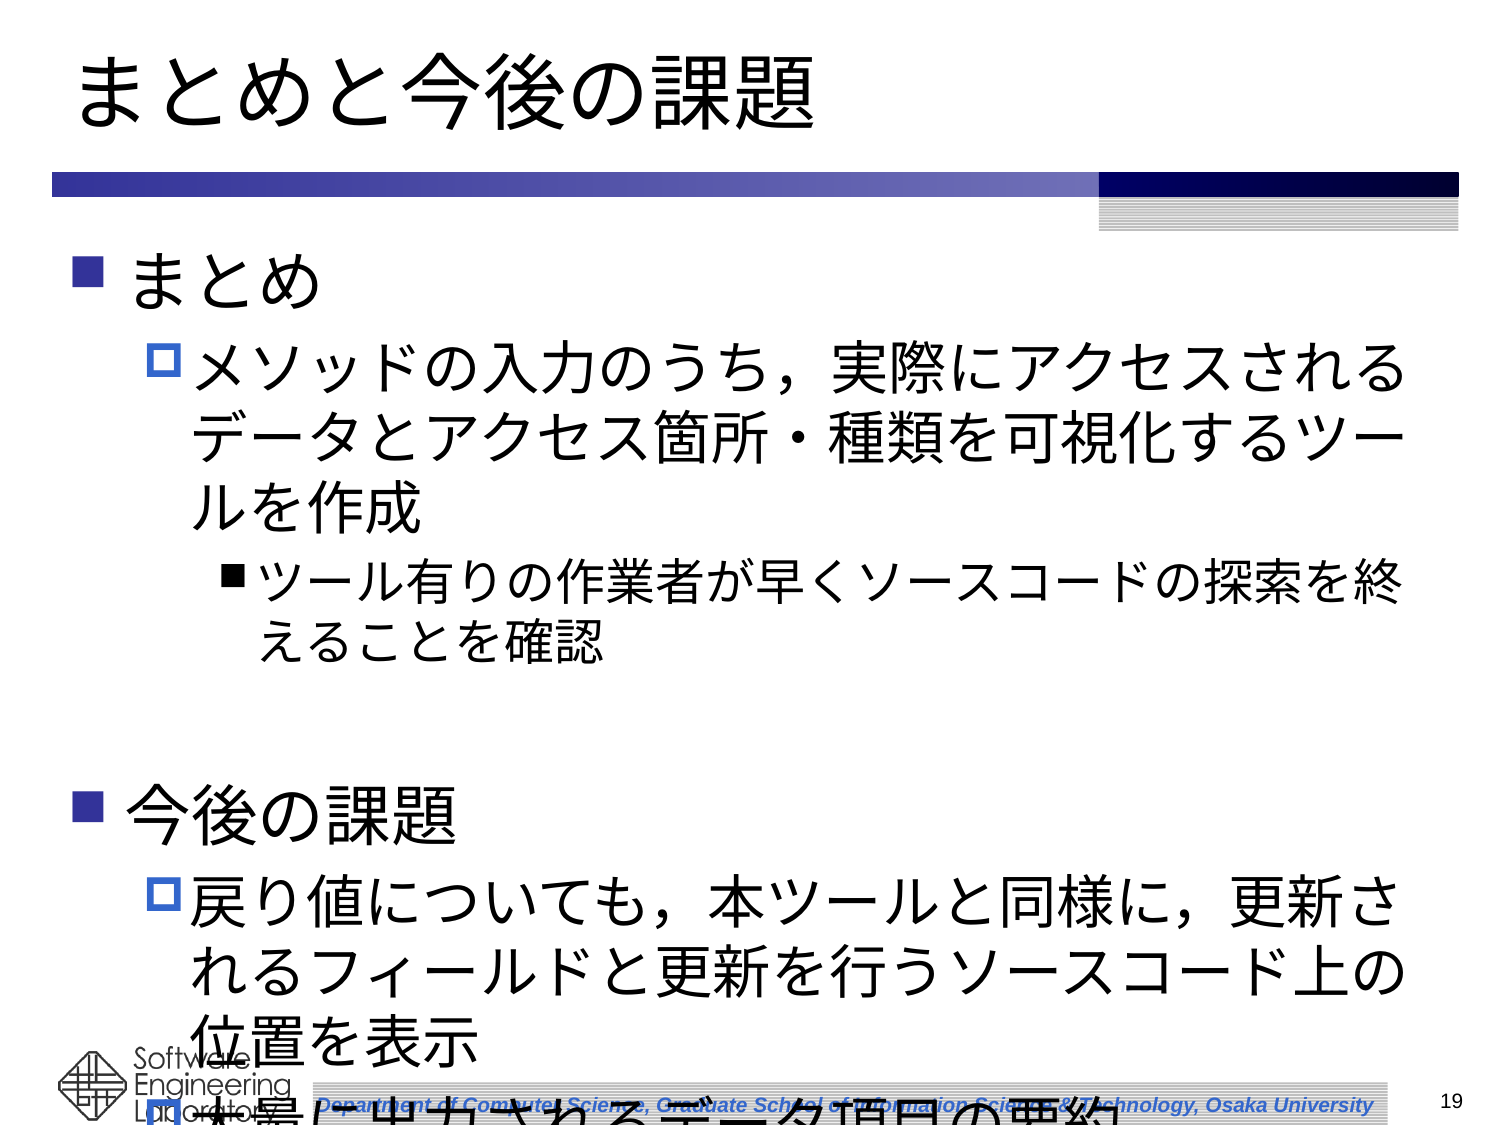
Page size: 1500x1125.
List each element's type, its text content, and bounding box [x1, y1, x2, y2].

title まとめと今後の課題 [52, 19, 1459, 161]
slide_number 19 [1387, 1080, 1479, 1125]
list まとめ メソッドの入力のうち，実際にアクセスされるデータとアクセス箇所・種類を可視化するツールを作成 ツール有りの作業者が早くソースコードの探索を終えることを確認 今後の課題 戻り値についても，本ツールと同様に，更新されるフィールドと更新を行うソースコード上の位置を表示 大量に出力されるデータ項目の要約 [53, 231, 1459, 1024]
picture [154, 1106, 174, 1125]
picture [58, 1046, 290, 1125]
